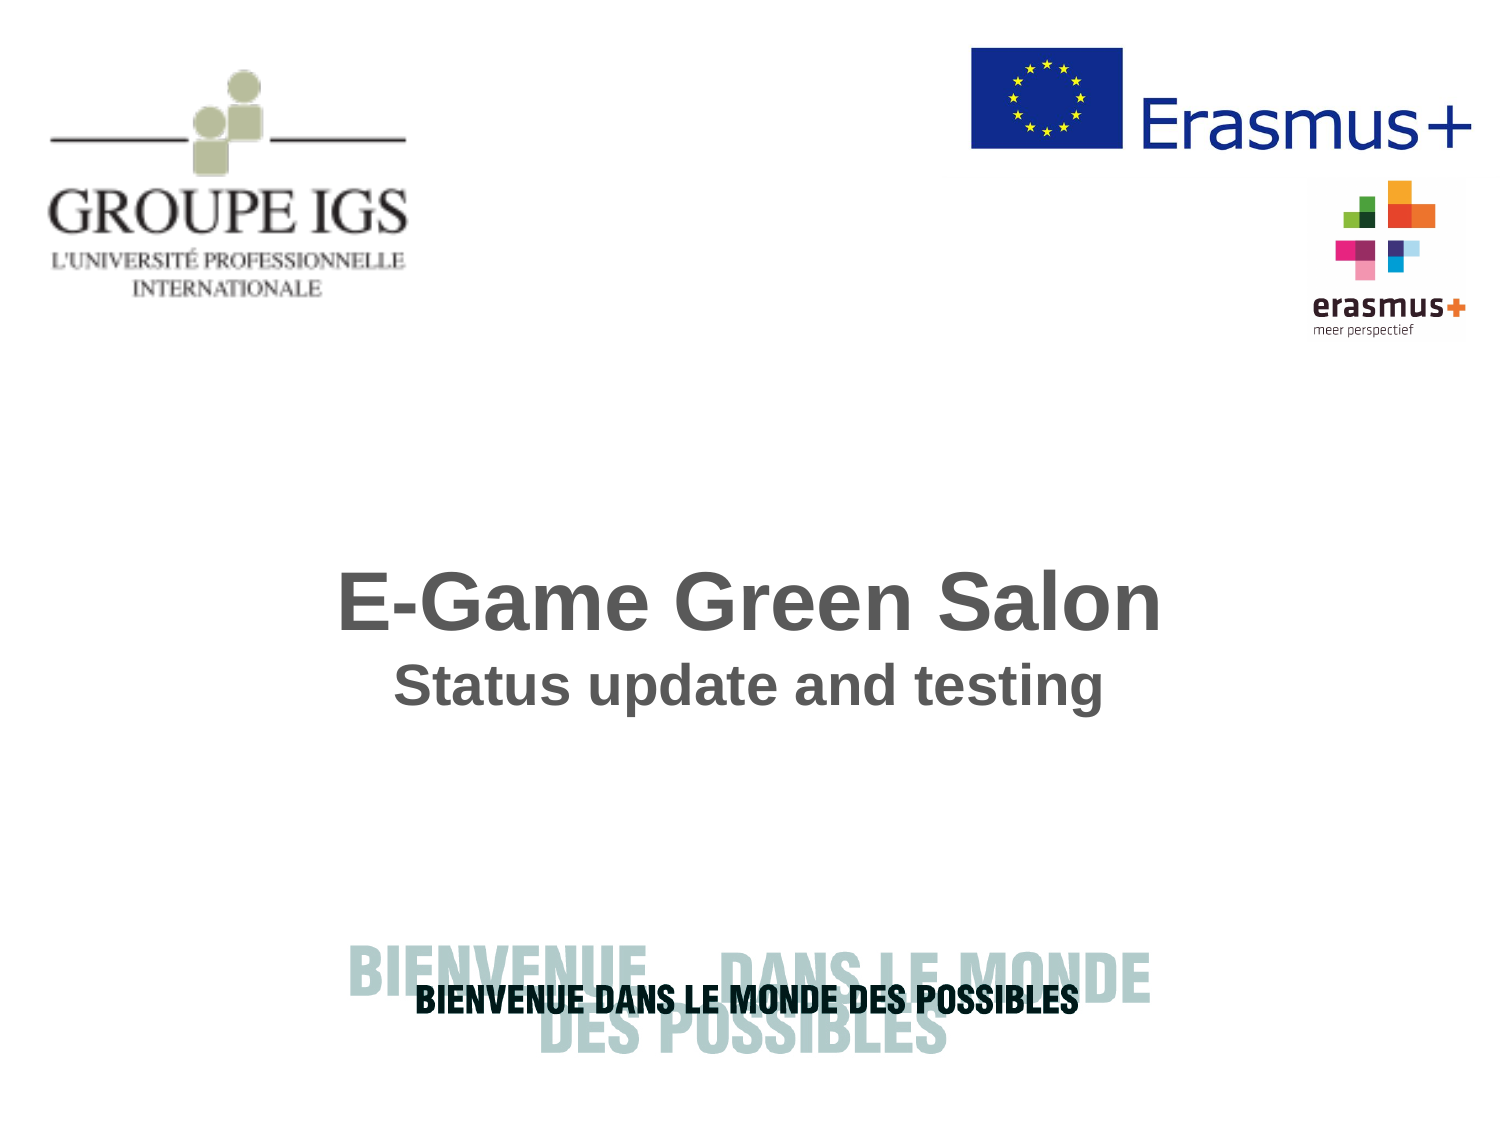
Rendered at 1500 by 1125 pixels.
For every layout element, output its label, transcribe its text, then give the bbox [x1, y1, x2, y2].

text_box E-Game Green Salon Status update and testing [0, 540, 1500, 725]
picture [942, 18, 1500, 342]
picture [347, 937, 1152, 1068]
